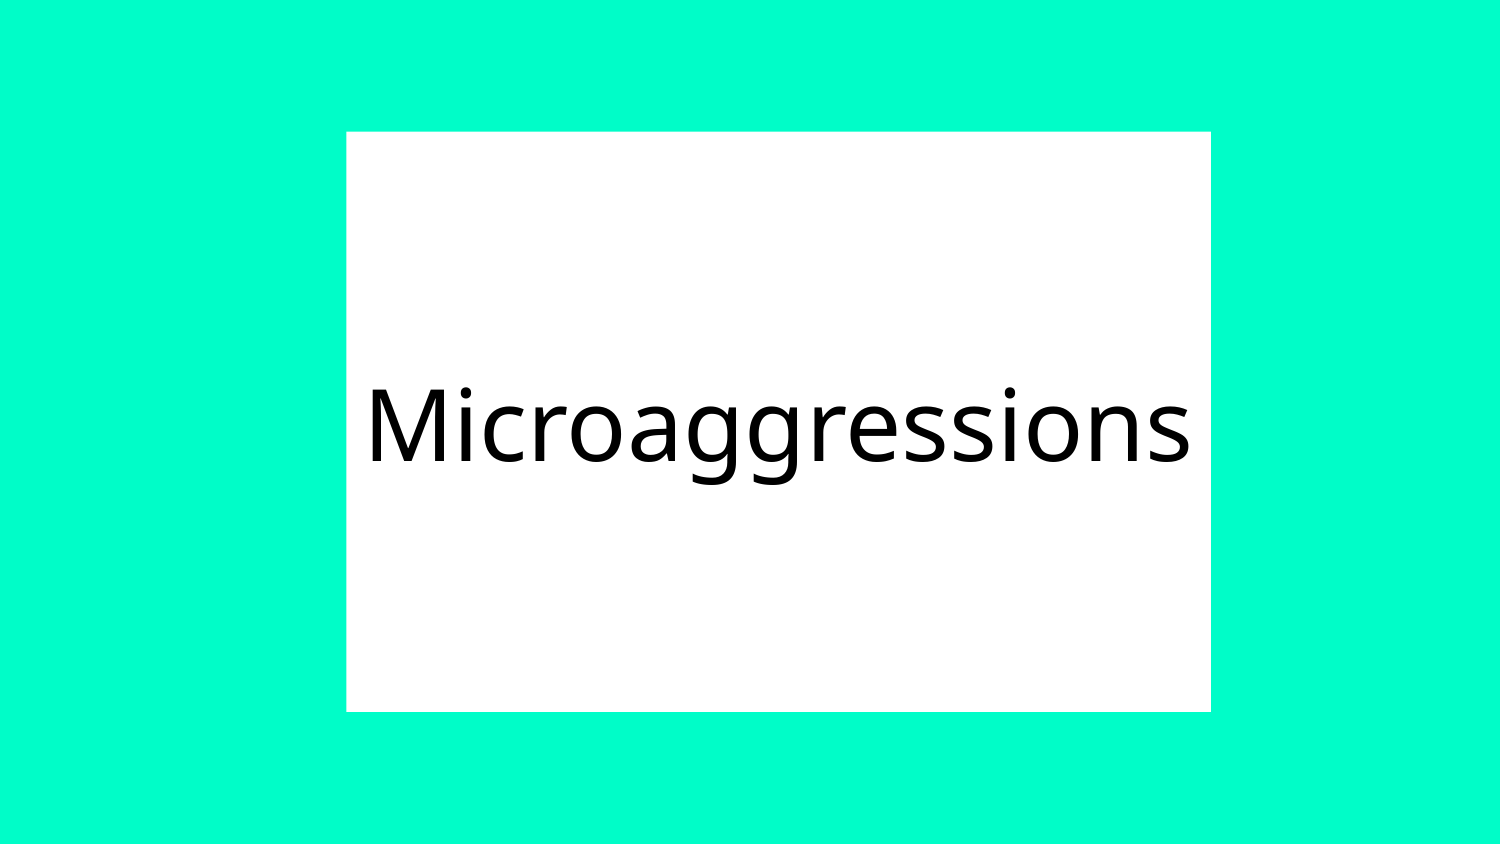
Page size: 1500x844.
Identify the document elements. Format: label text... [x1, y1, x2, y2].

title Microaggressions [346, 131, 1211, 712]
